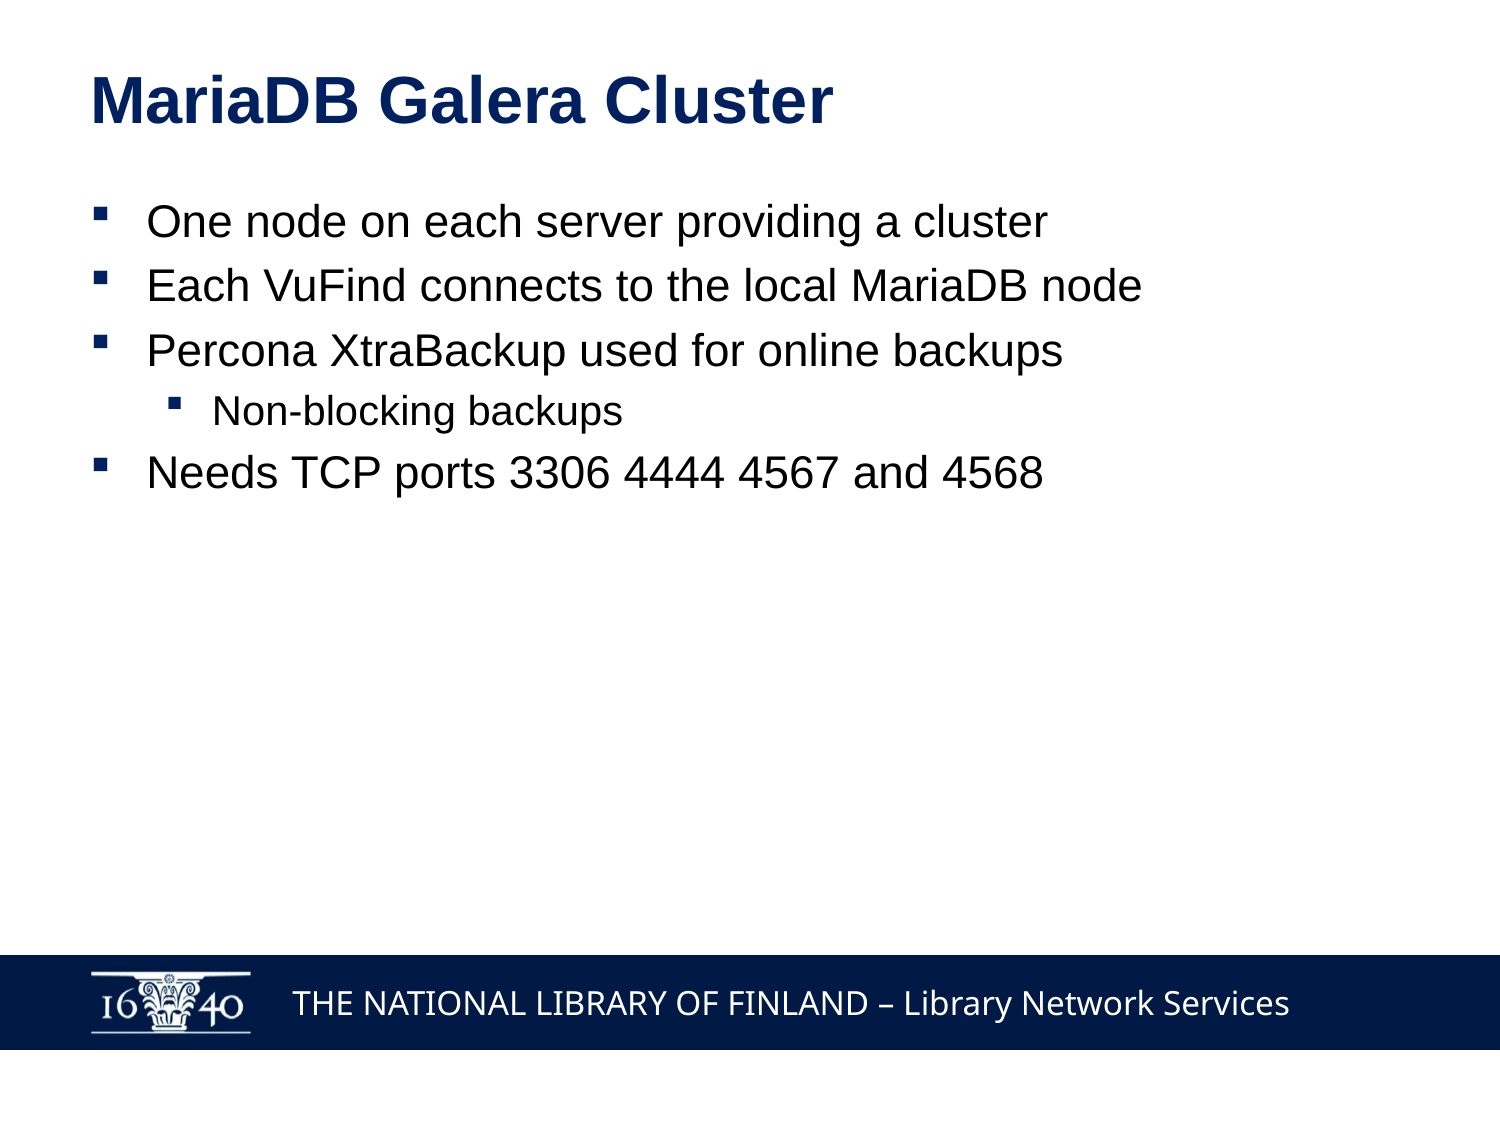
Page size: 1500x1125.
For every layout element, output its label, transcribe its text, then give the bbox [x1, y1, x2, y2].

title MariaDB Galera Cluster [75, 45, 1424, 149]
picture [0, 955, 1500, 1050]
list One node on each server providing a cluster Each VuFind connects to the local MariaDB node Percona XtraBackup used for online backups Non-blocking backups Needs TCP ports 3306 4444 4567 and 4568 [75, 184, 1425, 941]
